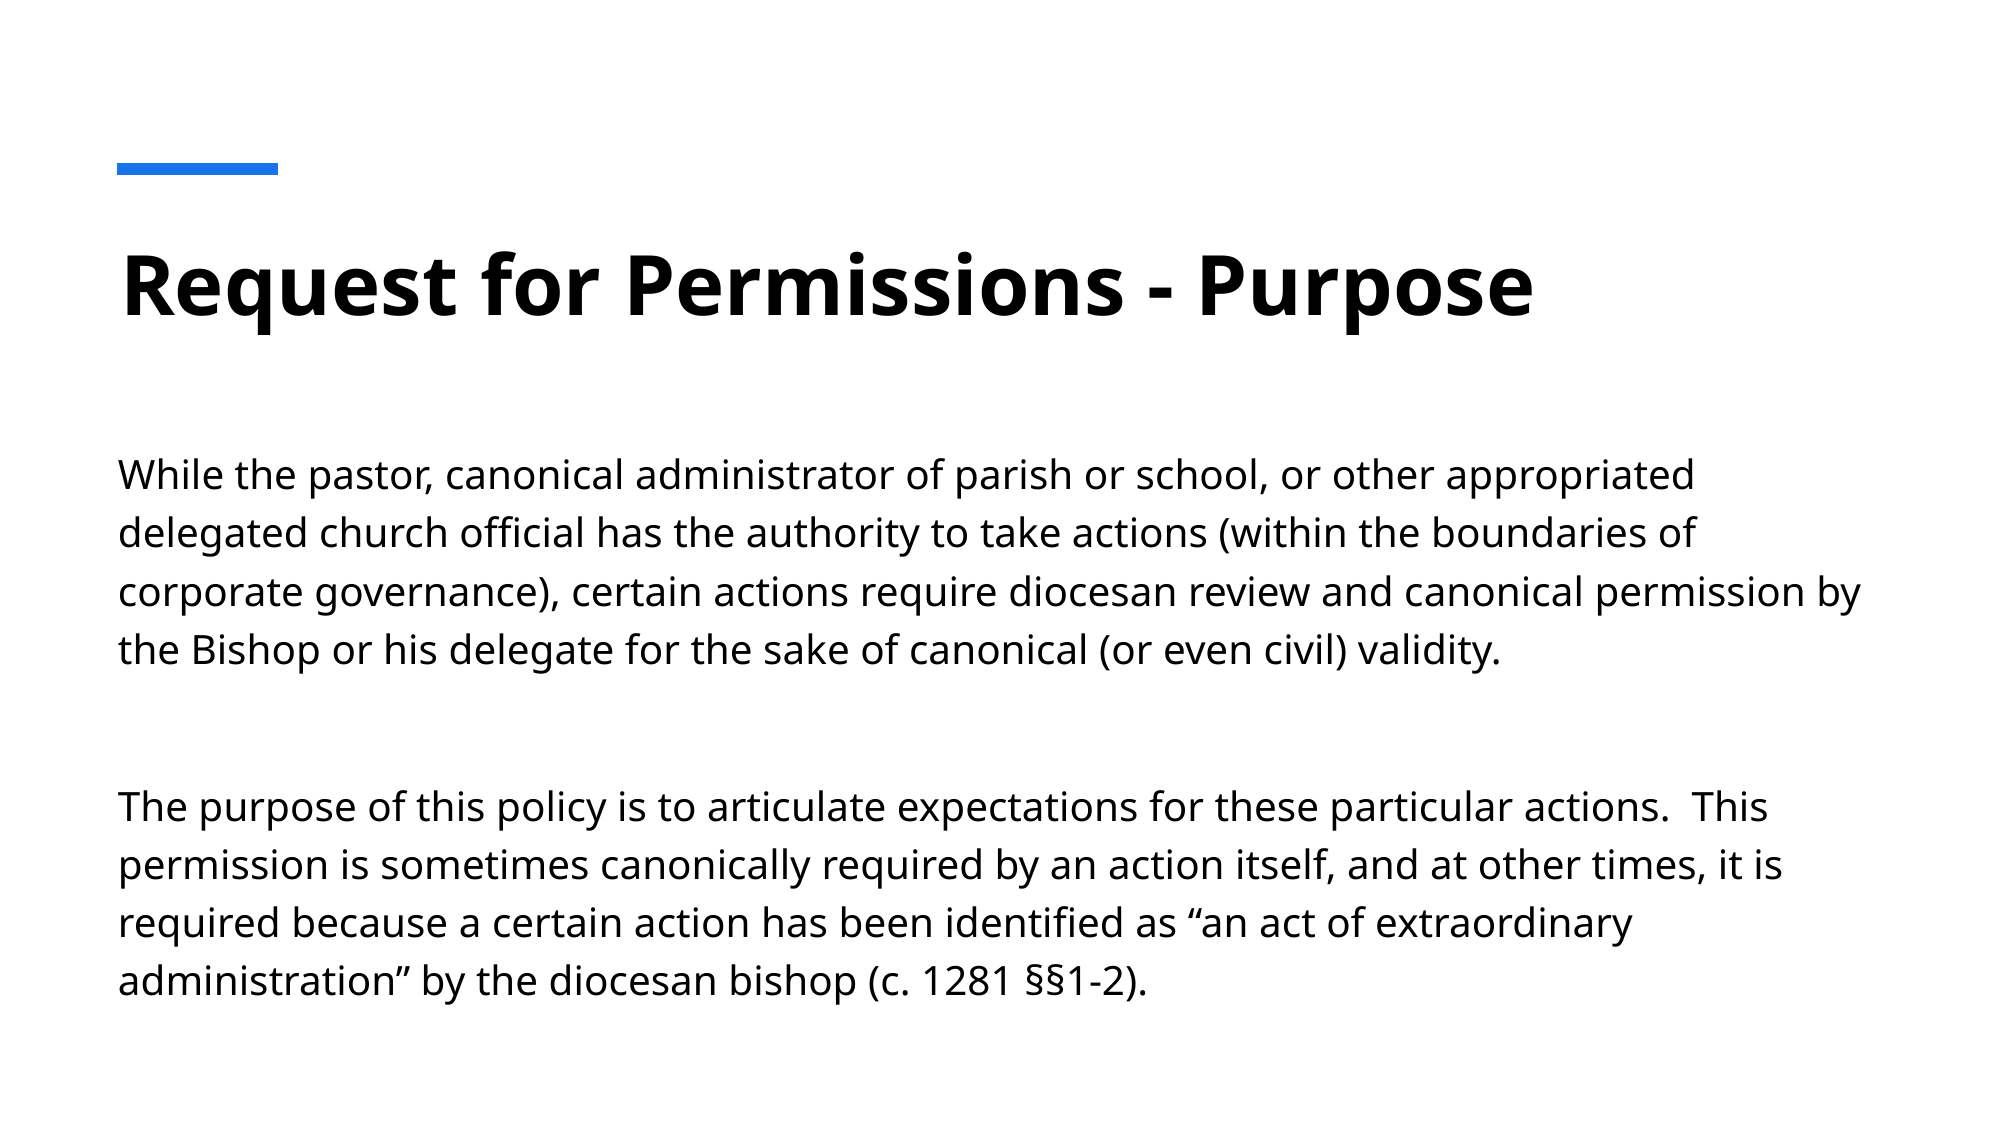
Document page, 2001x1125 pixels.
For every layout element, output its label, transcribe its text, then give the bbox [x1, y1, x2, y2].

title Request for Permissions - Purpose [105, 224, 1892, 405]
list While the pastor, canonical administrator of parish or school, or other appropriated delegated church official has the authority to take actions (within the boundaries of corporate governance), certain actions require diocesan review and canonical permission by the Bishop or his delegate for the sake of canonical (or even civil) validity. The purpose of this policy is to articulate expectations for these particular actions. This permission is sometimes canonically required by an action itself, and at other times, it is required because a certain action has been identified as “an act of extraordinary administration” by the diocesan bishop (c. 1281 §§1-2). [102, 431, 1890, 1017]
